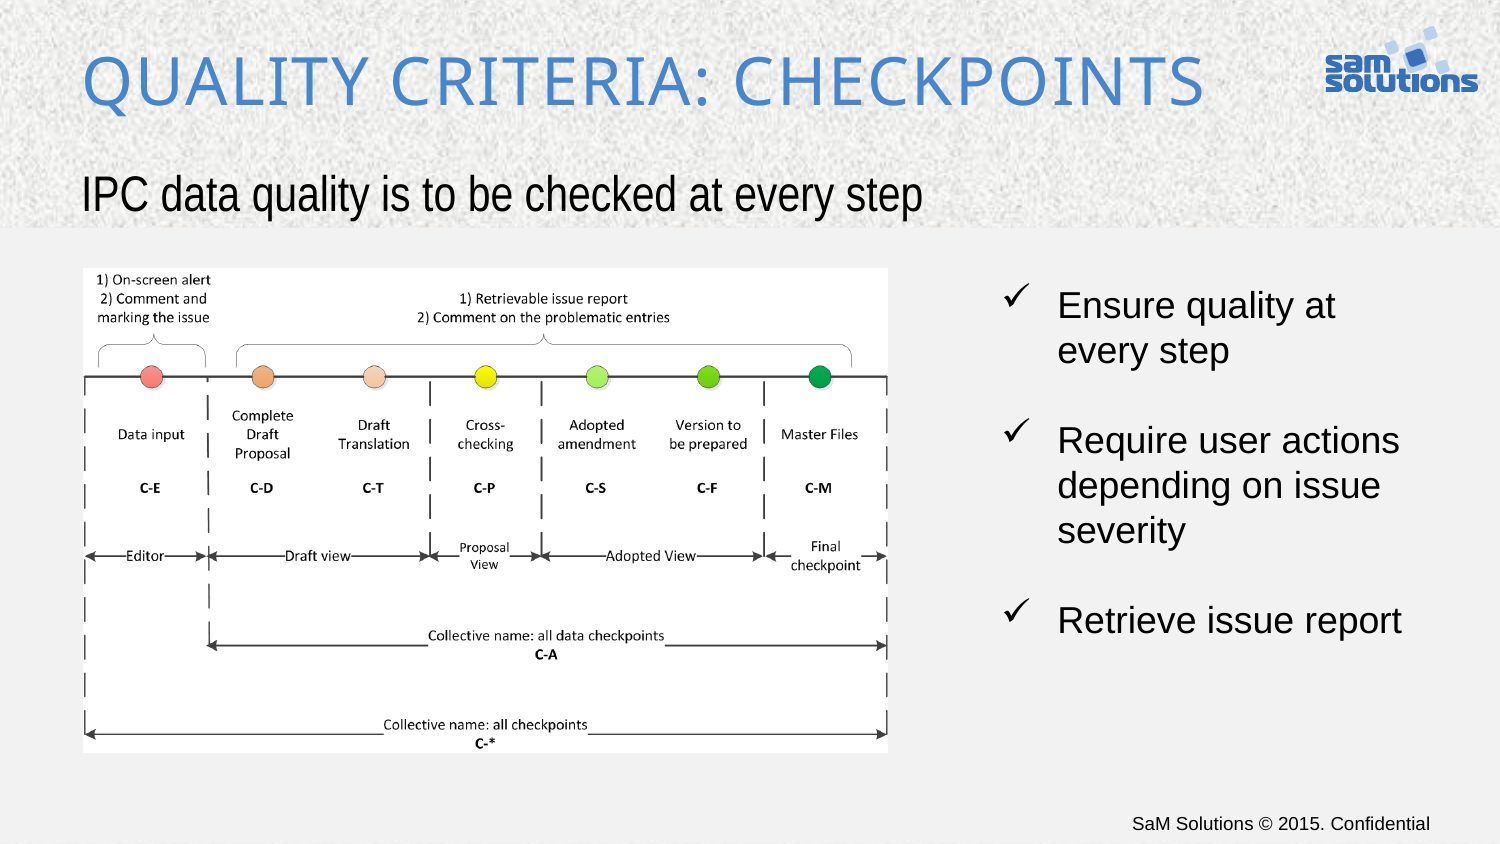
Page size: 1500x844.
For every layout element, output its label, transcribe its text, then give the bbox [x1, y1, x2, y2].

list IPC data quality is to be checked at every step [66, 153, 1425, 225]
title Quality Criteria: Checkpoints [66, 49, 1306, 153]
picture [83, 268, 888, 753]
text_box Ensure quality at every step Require user actions depending on issue severity Retrieve issue report [986, 273, 1436, 694]
